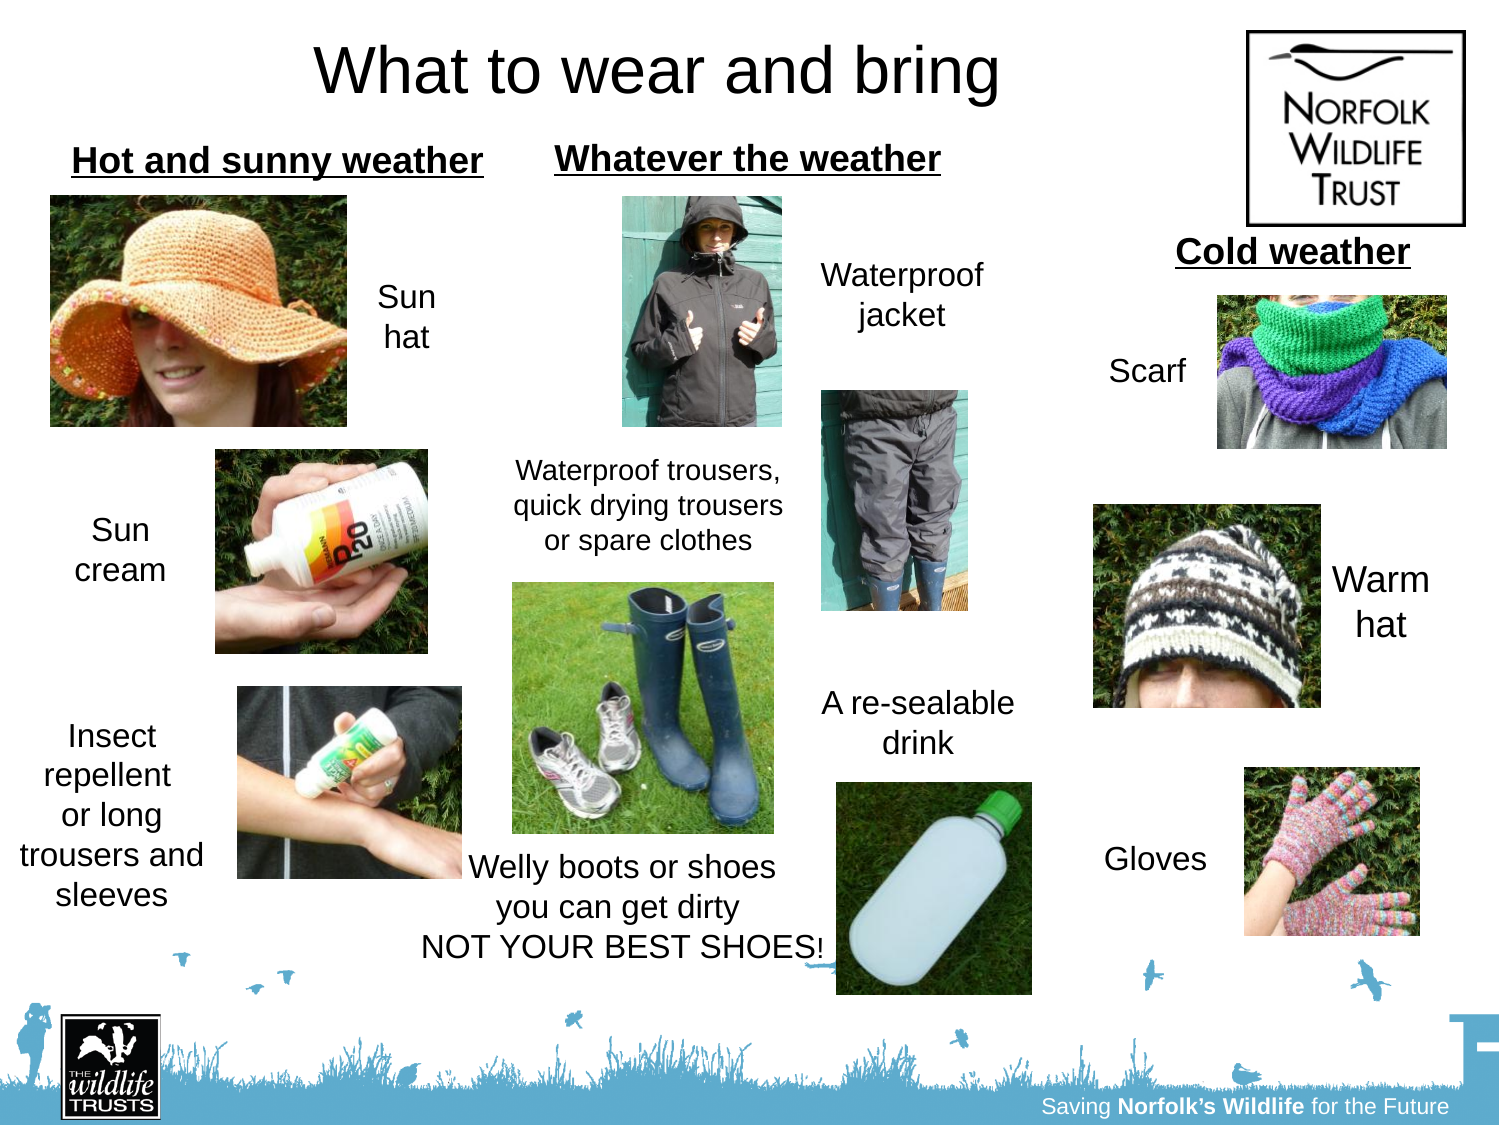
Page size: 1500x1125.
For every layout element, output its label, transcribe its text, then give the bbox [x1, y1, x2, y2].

text_box Warm hat [1325, 547, 1446, 653]
text_box Whatever the weather [539, 127, 957, 187]
text_box Gloves [1089, 830, 1223, 885]
text_box Scarf [1093, 341, 1202, 397]
picture [1245, 30, 1466, 227]
picture [622, 196, 783, 428]
text_box A re-sealable drink [806, 674, 1031, 769]
picture [215, 448, 429, 654]
picture [1216, 295, 1448, 449]
picture [237, 686, 463, 879]
picture [50, 195, 347, 427]
picture [0, 767, 1500, 1125]
picture [512, 581, 774, 834]
text_box Hot and sunny weather [56, 128, 500, 189]
text_box Waterproof trousers, quick drying trousers or spare clothes [488, 444, 809, 564]
text_box Welly boots or shoes you can get dirty NOT YOUR BEST SHOES! [368, 837, 831, 935]
text_box Waterproof jacket [787, 245, 1019, 341]
text_box [75, 19, 1223, 206]
text_box Insect repellent or long trousers and sleeves [0, 706, 227, 921]
text_box Cold weather [1160, 219, 1426, 280]
picture [821, 390, 968, 611]
text_box Sun hat [352, 268, 467, 363]
text_box Sun cream [42, 500, 200, 596]
picture [1092, 504, 1321, 708]
